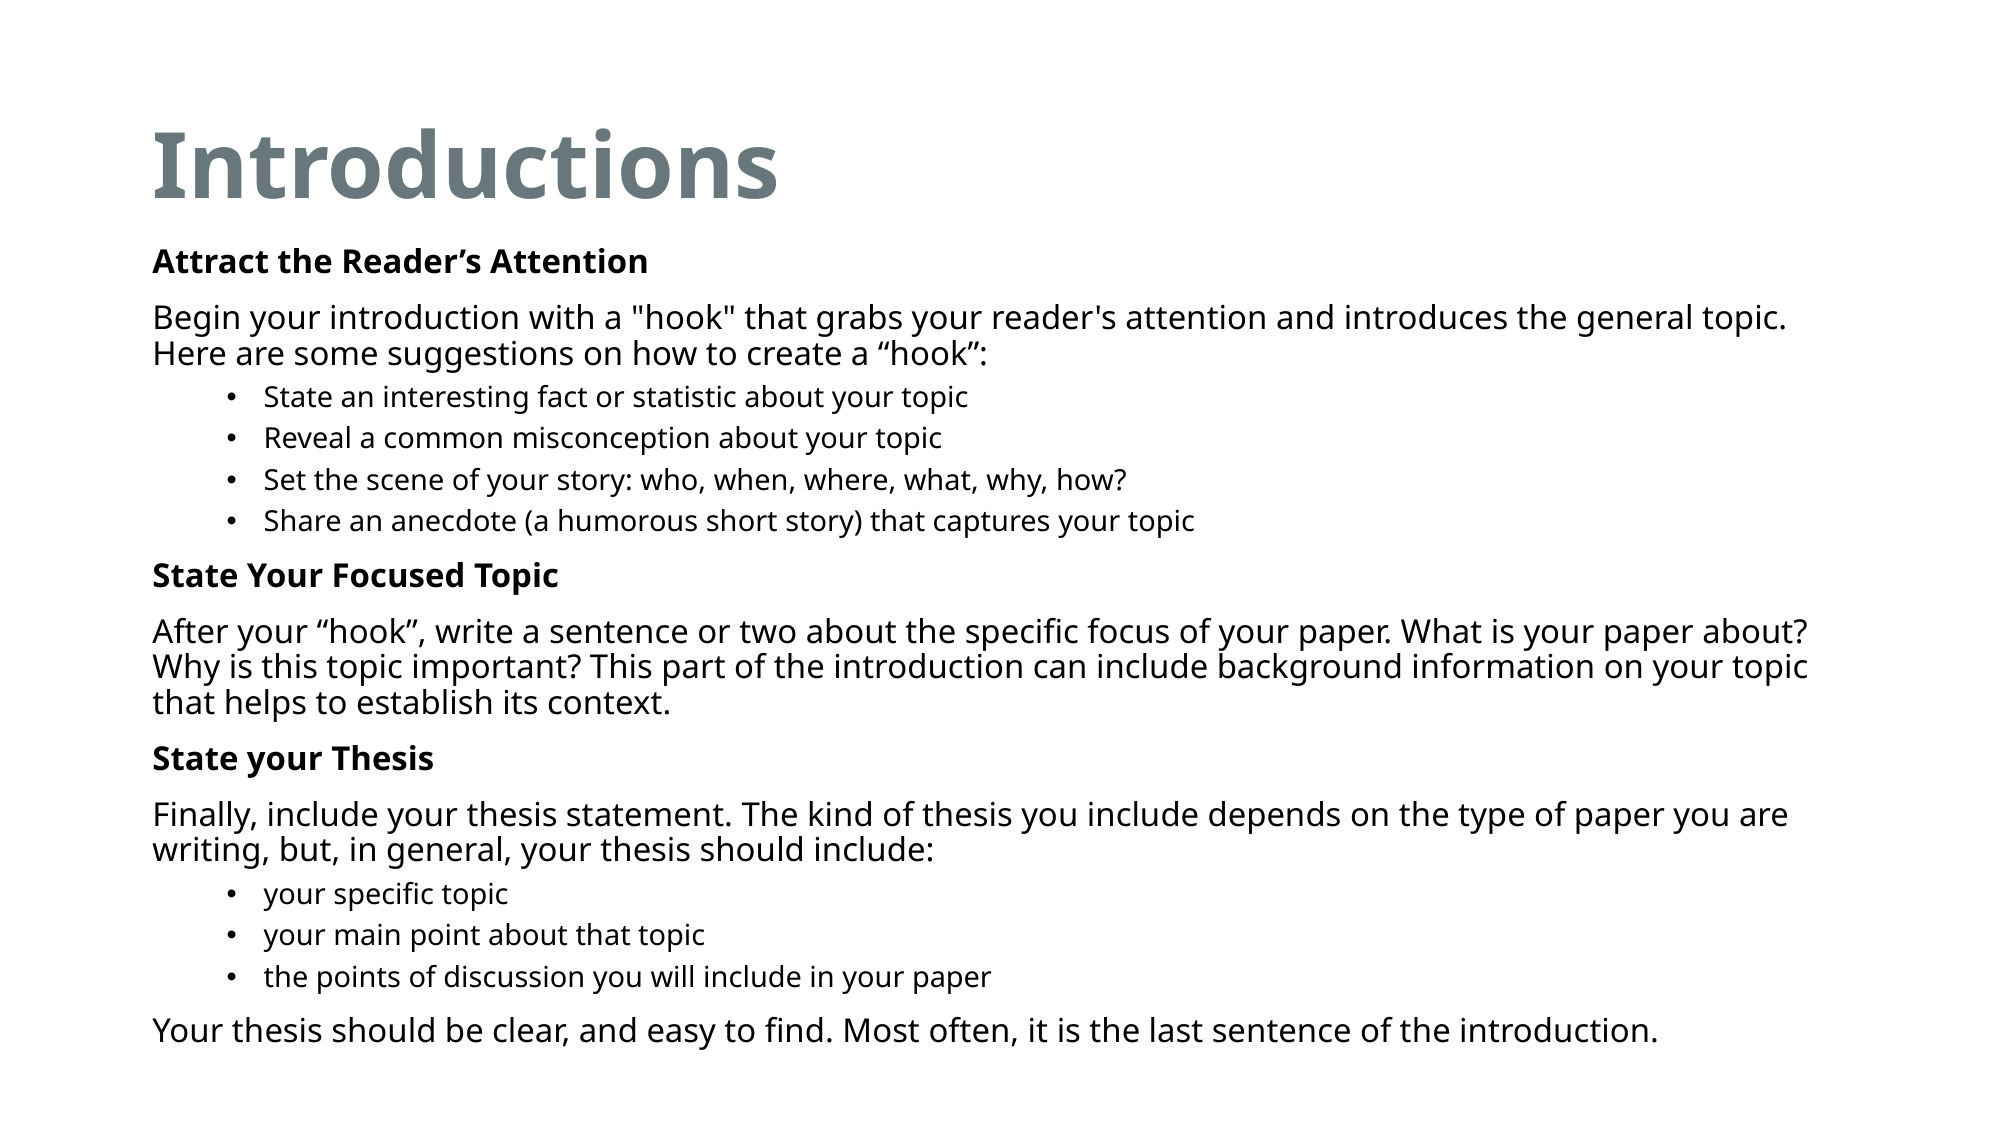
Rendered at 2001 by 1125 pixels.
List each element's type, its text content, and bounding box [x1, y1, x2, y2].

title Introductions [137, 59, 1863, 237]
list Attract the Reader’s Attention Begin your introduction with a "hook" that grabs your reader's attention and introduces the general topic. Here are some suggestions on how to create a “hook”: State an interesting fact or statistic about your topic Reveal a common misconception about your topic Set the scene of your story: who, when, where, what, why, how? Share an anecdote (a humorous short story) that captures your topic State Your Focused Topic After your “hook”, write a sentence or two about the specific focus of your paper. What is your paper about? Why is this topic important? This part of the introduction can include background information on your topic that helps to establish its context. State your Thesis Finally, include your thesis statement. The kind of thesis you include depends on the type of paper you are writing, but, in general, your thesis should include: your specific topic your main point about that topic the points of discussion you will include in your paper Your thesis should be clear, and easy to find. Most often, it is the last sentence of the introduction. [137, 237, 1863, 1066]
